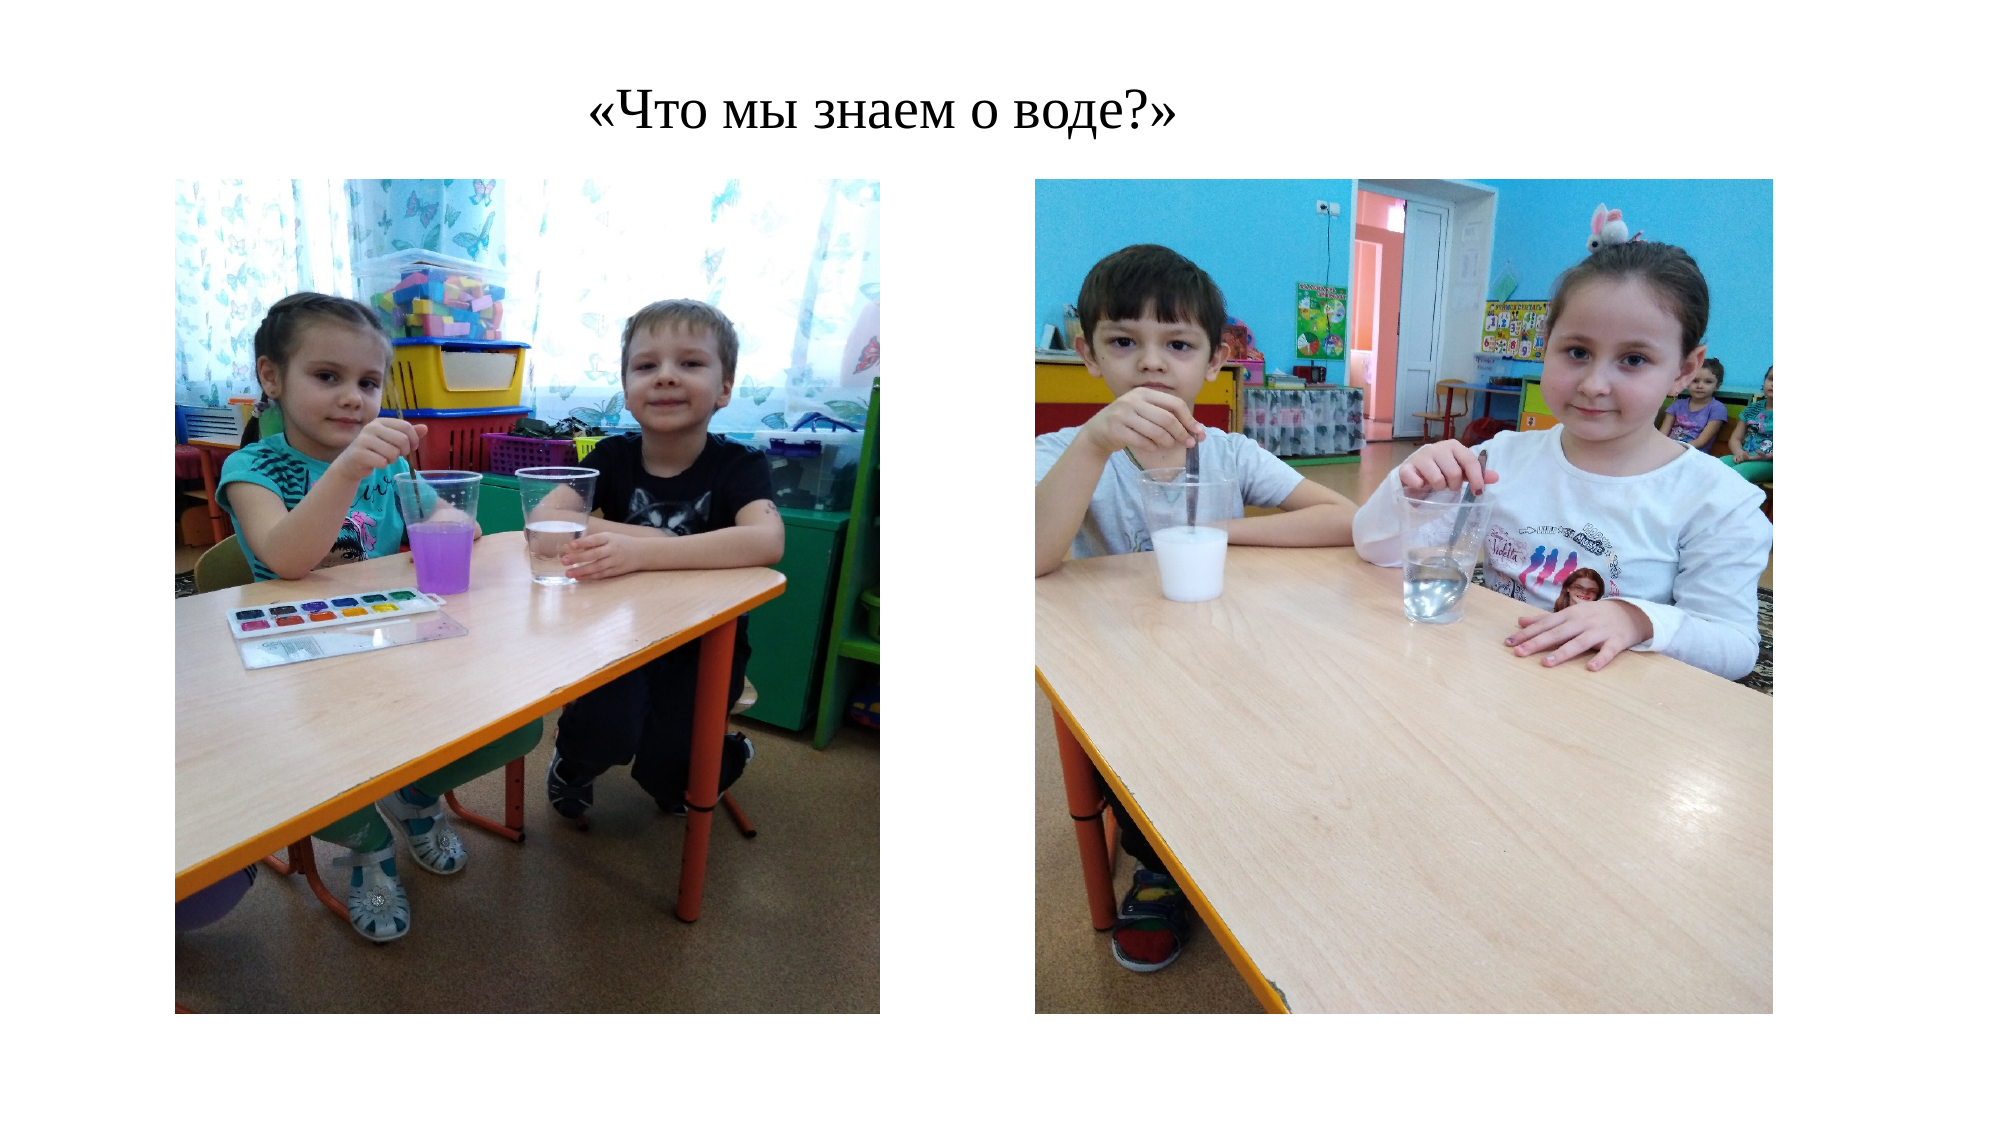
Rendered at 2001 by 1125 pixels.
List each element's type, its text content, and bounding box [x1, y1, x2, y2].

title «Что мы знаем о воде?» [137, 59, 1863, 161]
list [1035, 179, 1773, 1014]
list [175, 179, 880, 1014]
